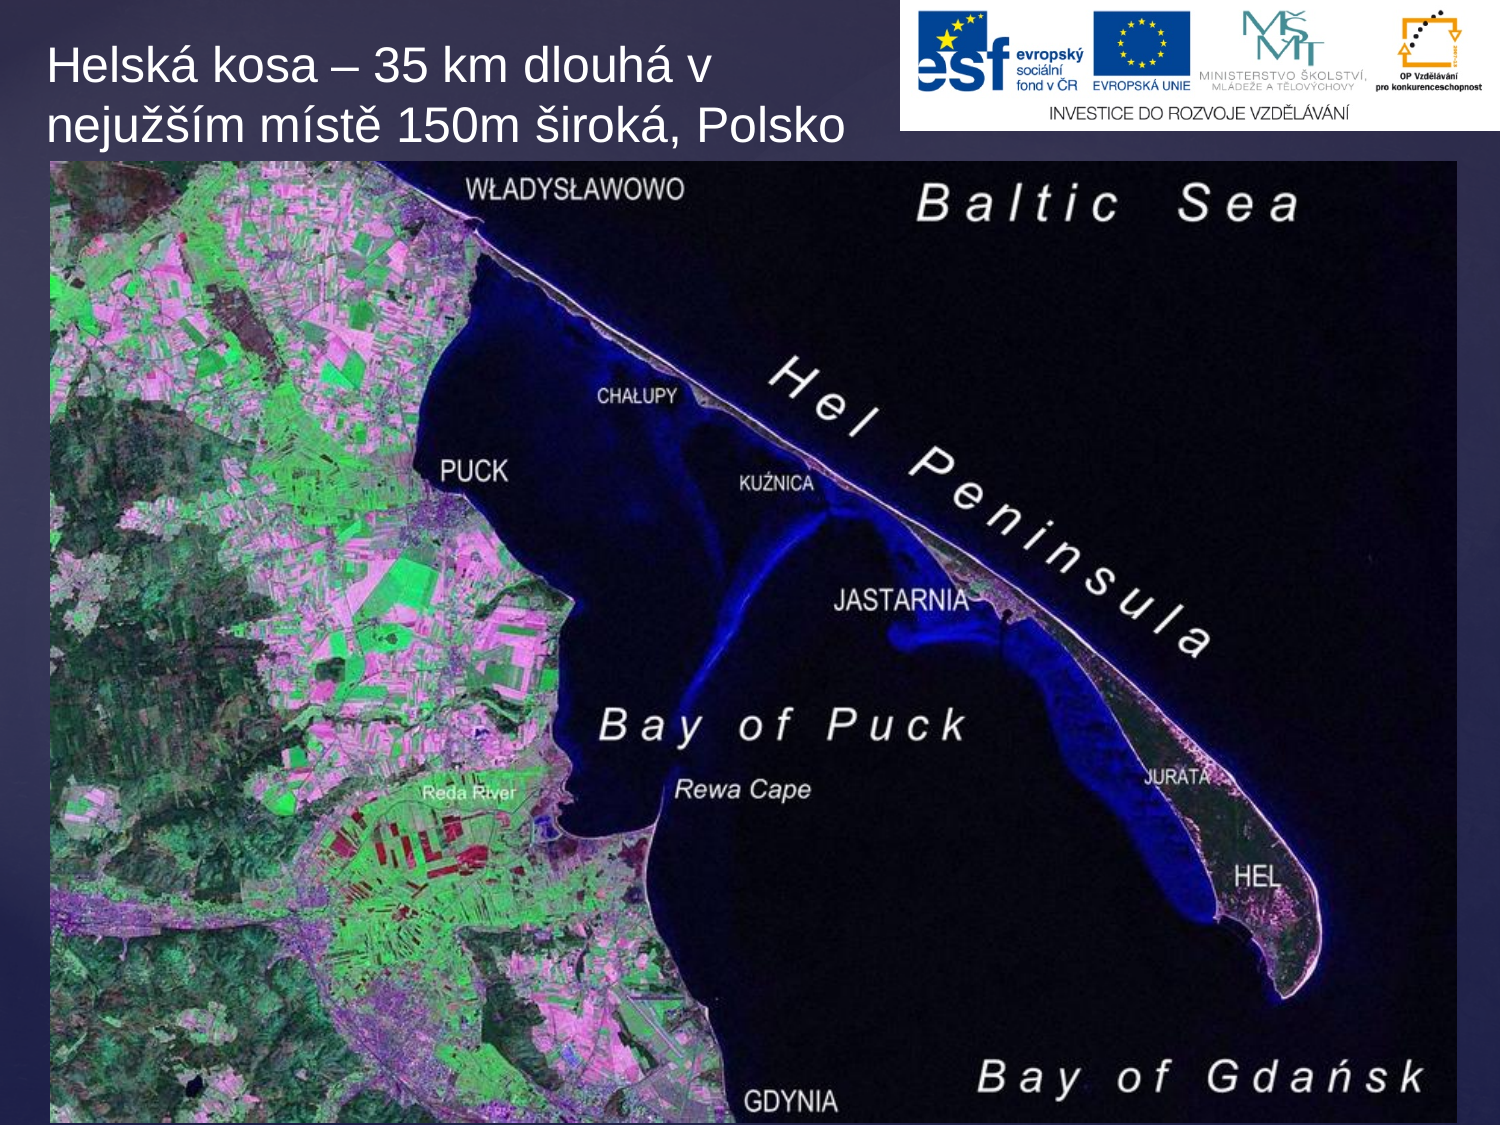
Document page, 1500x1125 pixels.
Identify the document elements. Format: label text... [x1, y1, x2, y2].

text_box Helská kosa – 35 km dlouhá v nejužším místě 150m široká, Polsko [31, 24, 900, 160]
picture [49, 160, 1457, 1124]
picture [899, 0, 1500, 132]
